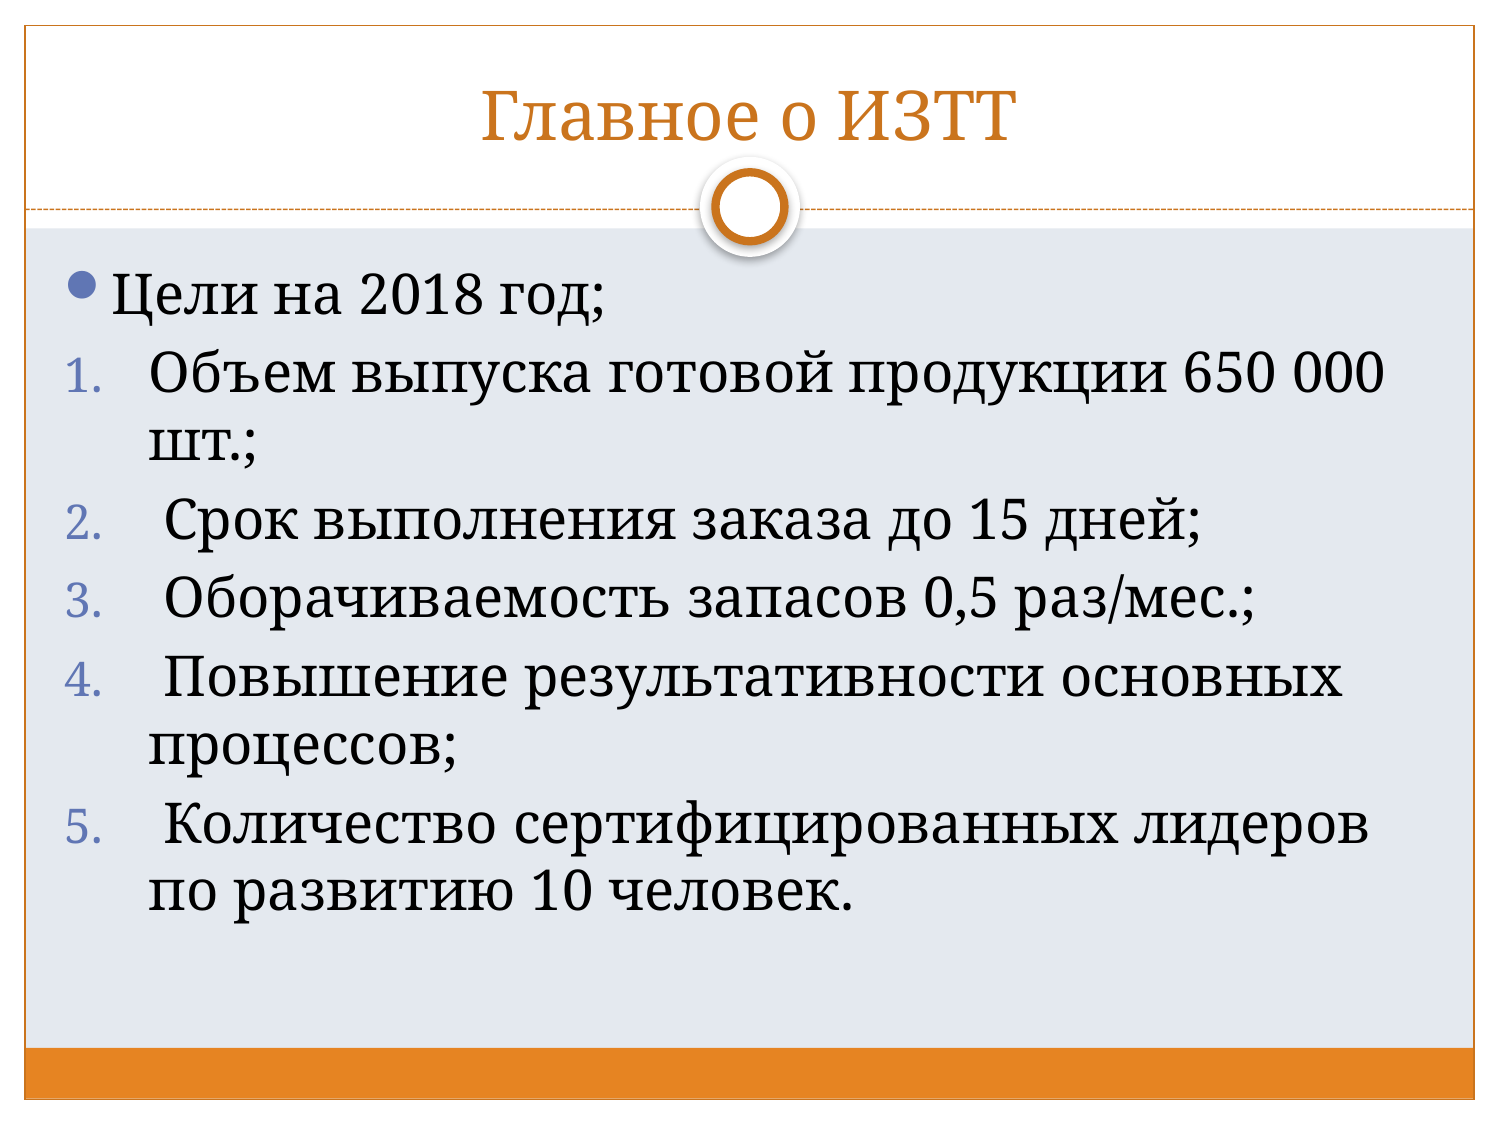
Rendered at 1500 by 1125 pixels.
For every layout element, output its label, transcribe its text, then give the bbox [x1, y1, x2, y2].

list Цели на 2018 год; Объем выпуска готовой продукции 650 000 шт.; Срок выполнения заказа до 15 дней; Оборачиваемость запасов 0,5 раз/мес.; Повышение результативности основных процессов; Количество сертифицированных лидеров по развитию 10 человек. [49, 250, 1445, 1001]
title Главное о ИЗТТ [49, 37, 1450, 162]
